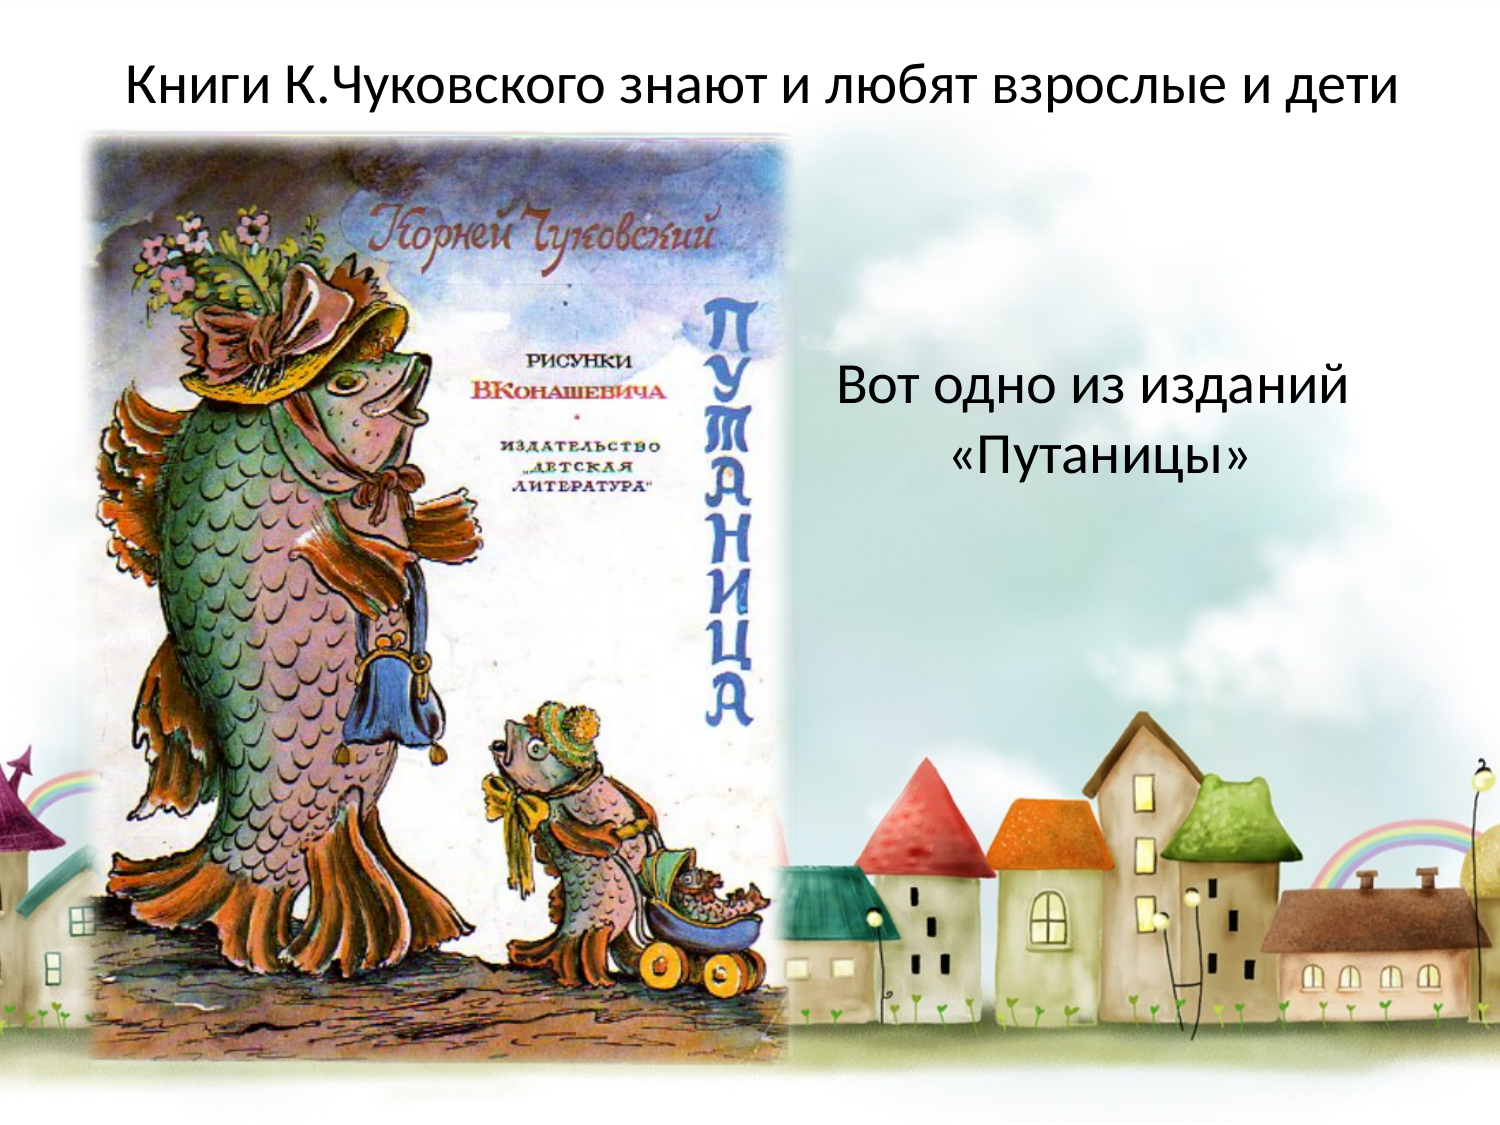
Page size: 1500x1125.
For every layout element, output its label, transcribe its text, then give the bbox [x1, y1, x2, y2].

text_box Вот одно из изданий «Путаницы» [804, 337, 1450, 493]
text_box Книги К.Чуковского знают и любят взрослые и дети [110, 37, 1416, 123]
picture [0, 0, 1500, 1125]
